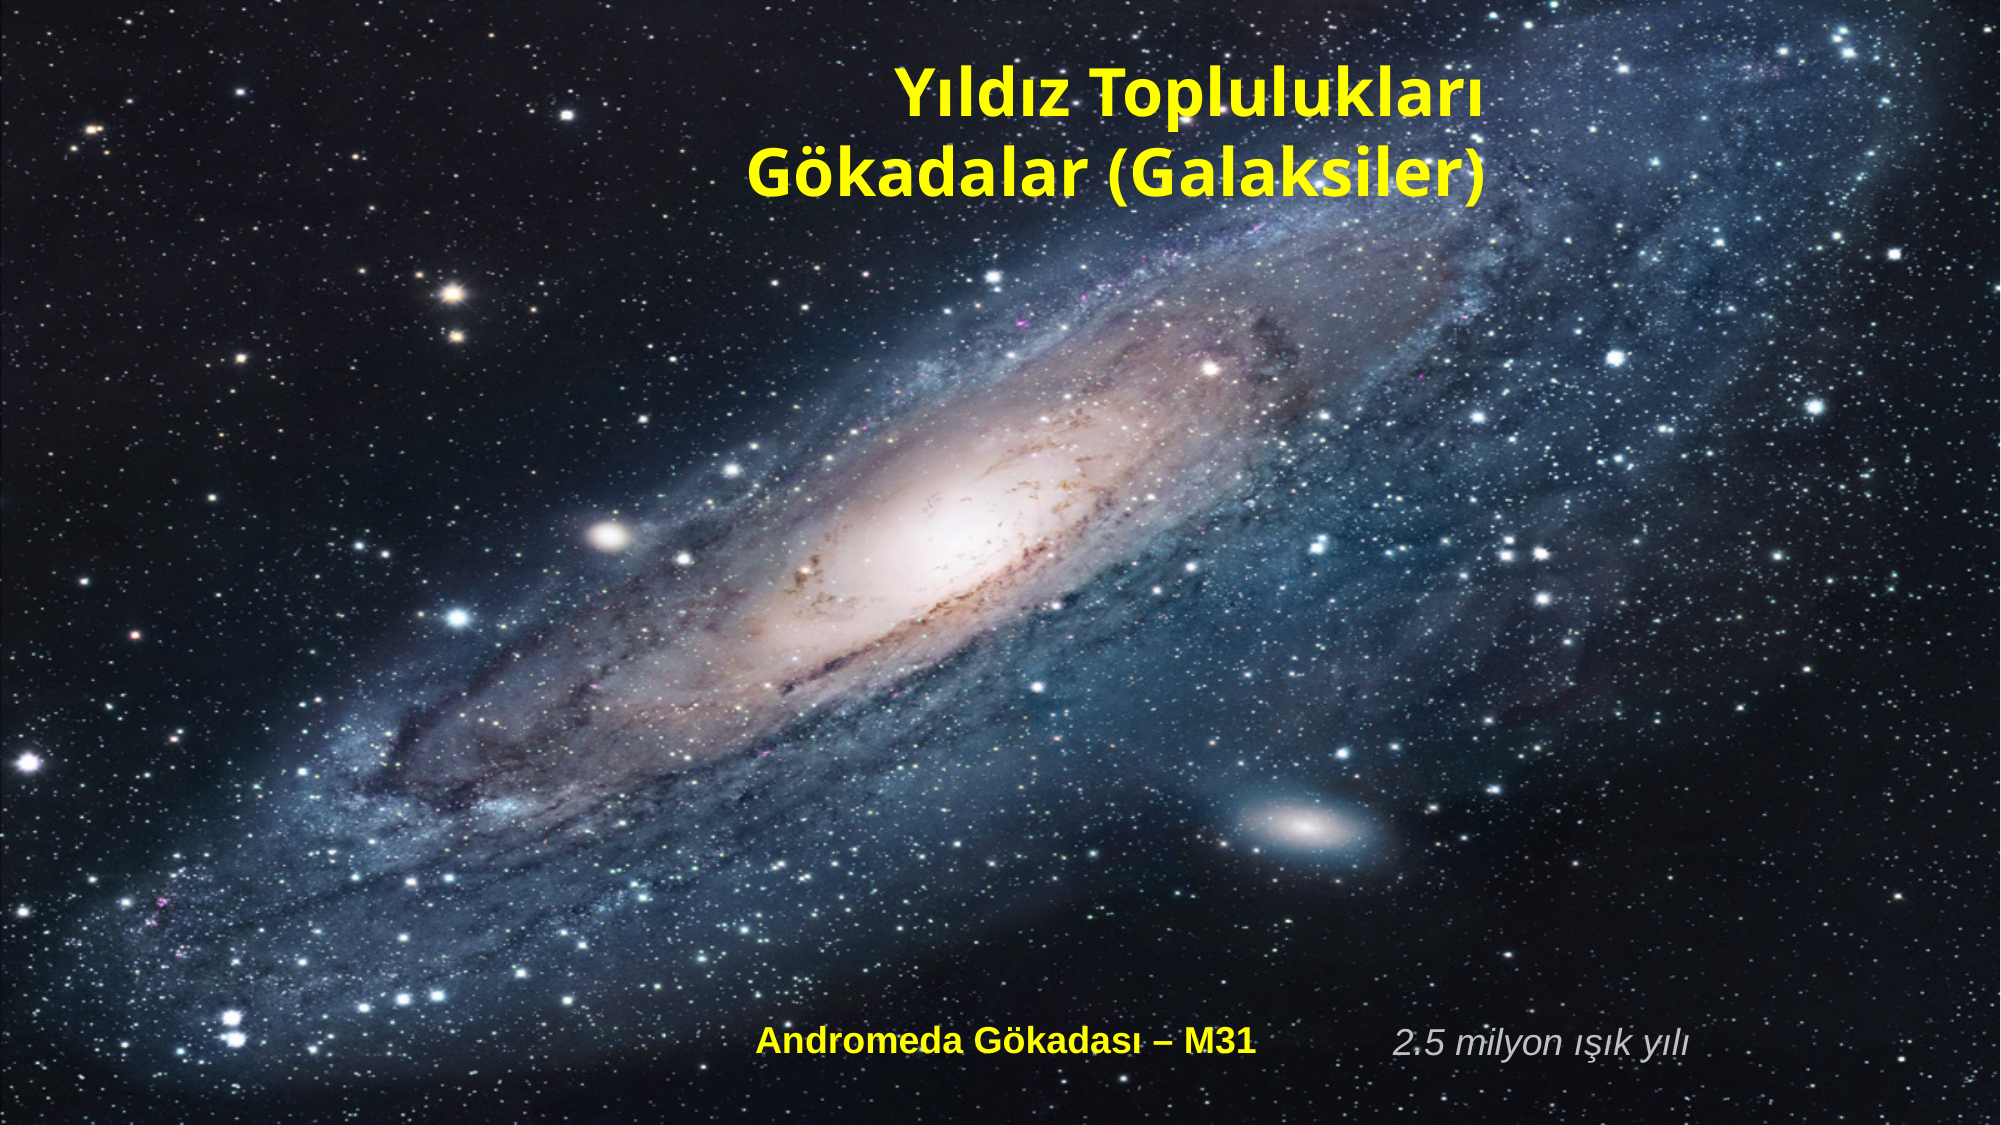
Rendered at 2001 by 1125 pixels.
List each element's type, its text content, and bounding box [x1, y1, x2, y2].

text_box 2.5 milyon ışık yılı [1378, 1010, 1706, 1070]
text_box Andromeda Gökadası – M31 [740, 1008, 1273, 1069]
text_box Yıldız Toplulukları Gökadalar (Galaksiler) [730, 42, 1502, 218]
picture [0, 0, 2001, 1125]
